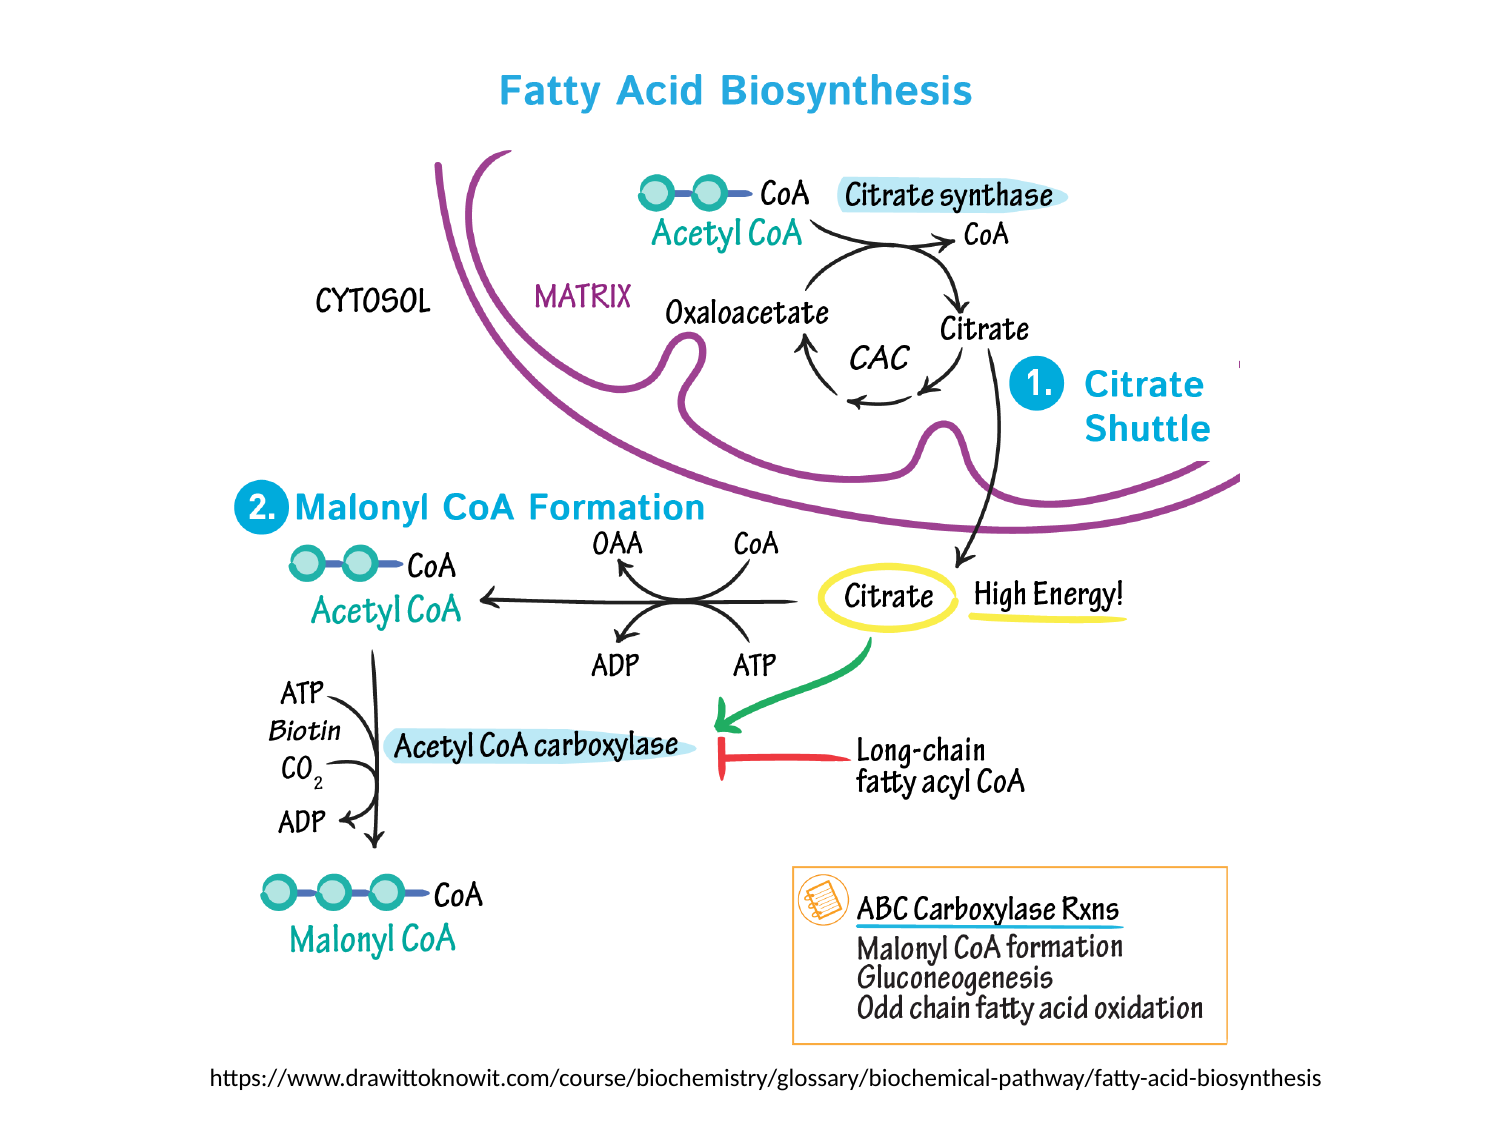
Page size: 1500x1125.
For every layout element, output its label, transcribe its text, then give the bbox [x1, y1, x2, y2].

text_box https://www.drawittoknowit.com/course/biochemistry/glossary/biochemical-pathway/fatty-acid-biosynthesis [194, 1054, 1376, 1099]
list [229, 43, 1240, 1053]
